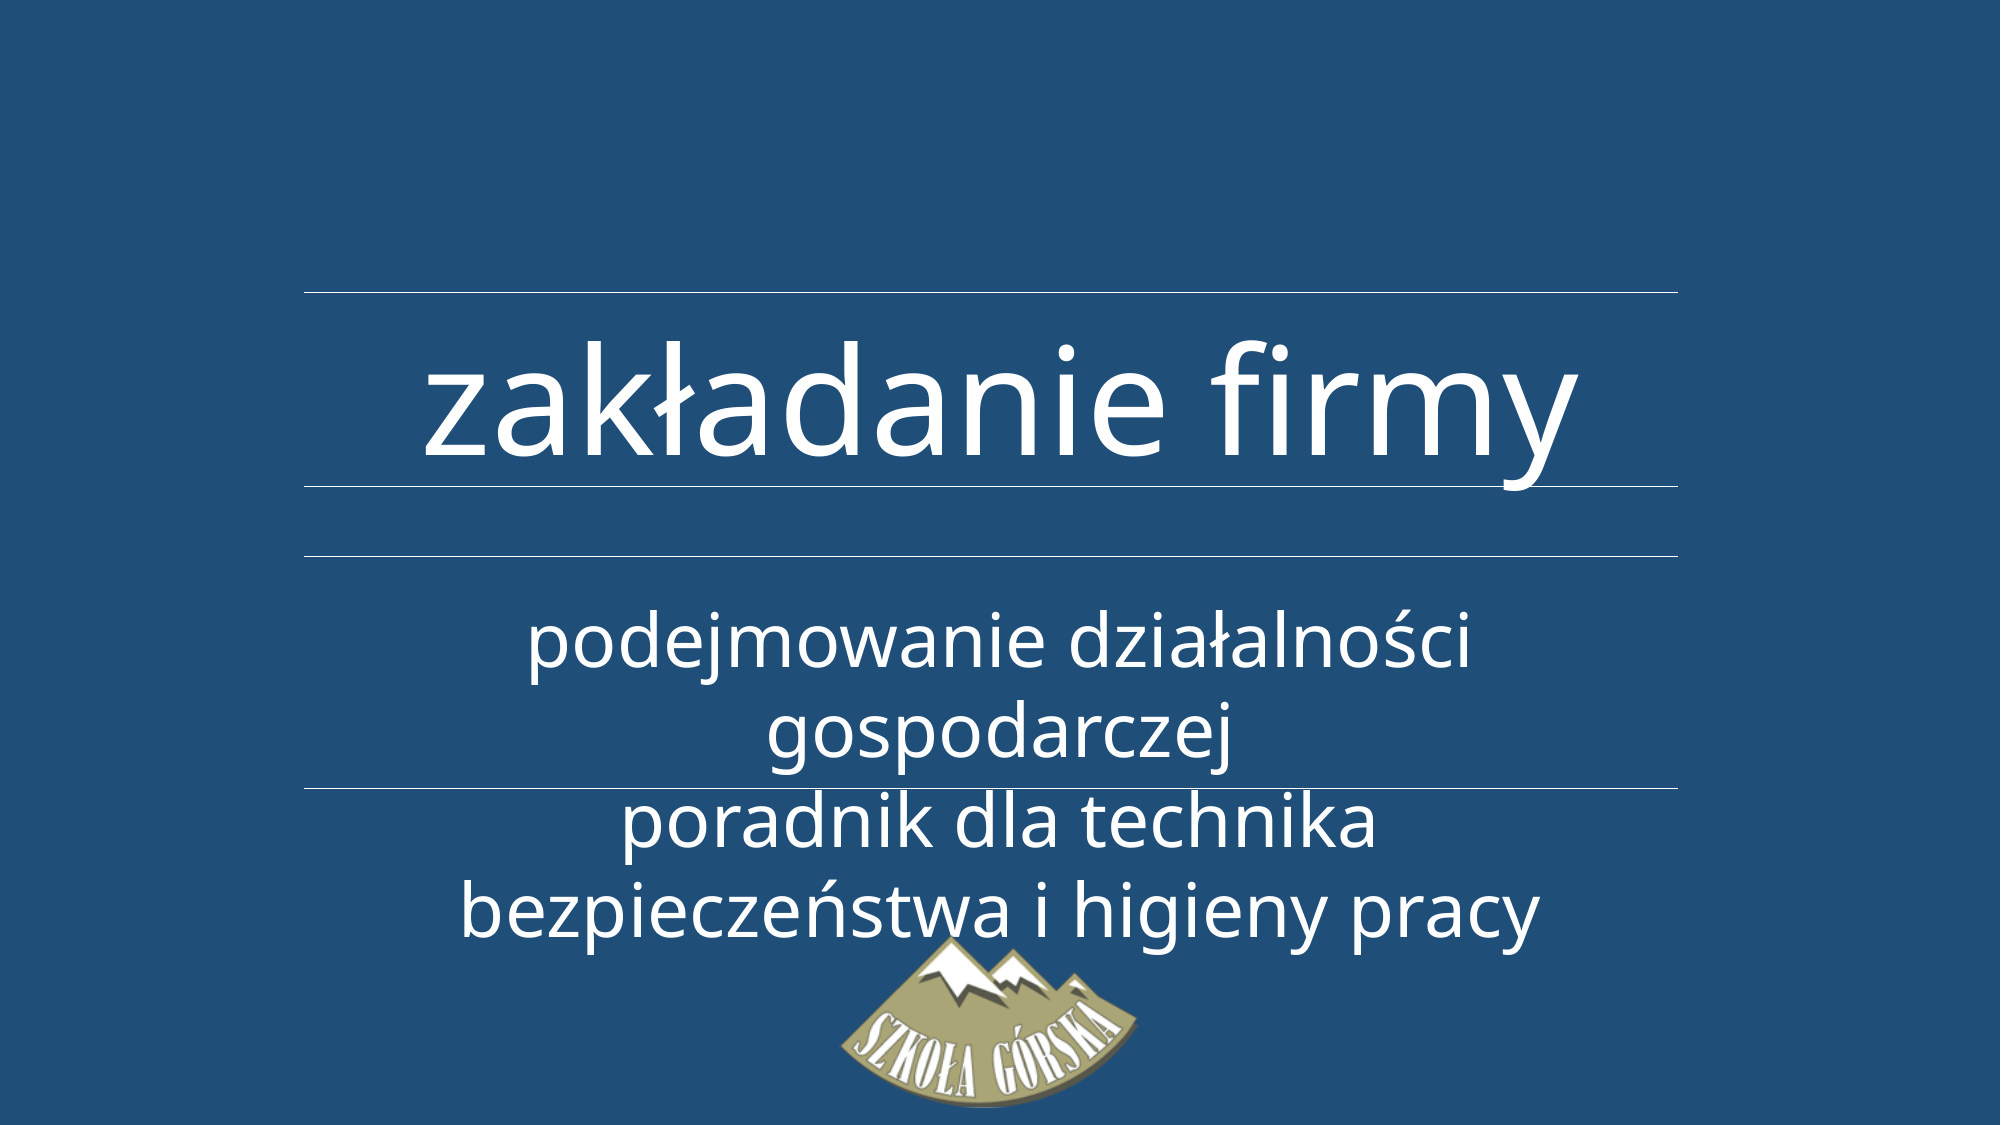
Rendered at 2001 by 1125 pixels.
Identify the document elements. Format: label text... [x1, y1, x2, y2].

text_box zakładanie firmy [325, 298, 1675, 486]
picture [764, 918, 1215, 1125]
text_box podejmowanie działalności gospodarczej poradnik dla technika bezpieczeństwa i higieny pracy [325, 585, 1675, 788]
text_box podejmowanie działalności gospodarczej poradnik dla technika bezpieczeństwa i higieny pracy [325, 789, 1675, 960]
text_box zakładanie firmy [325, 487, 1675, 493]
